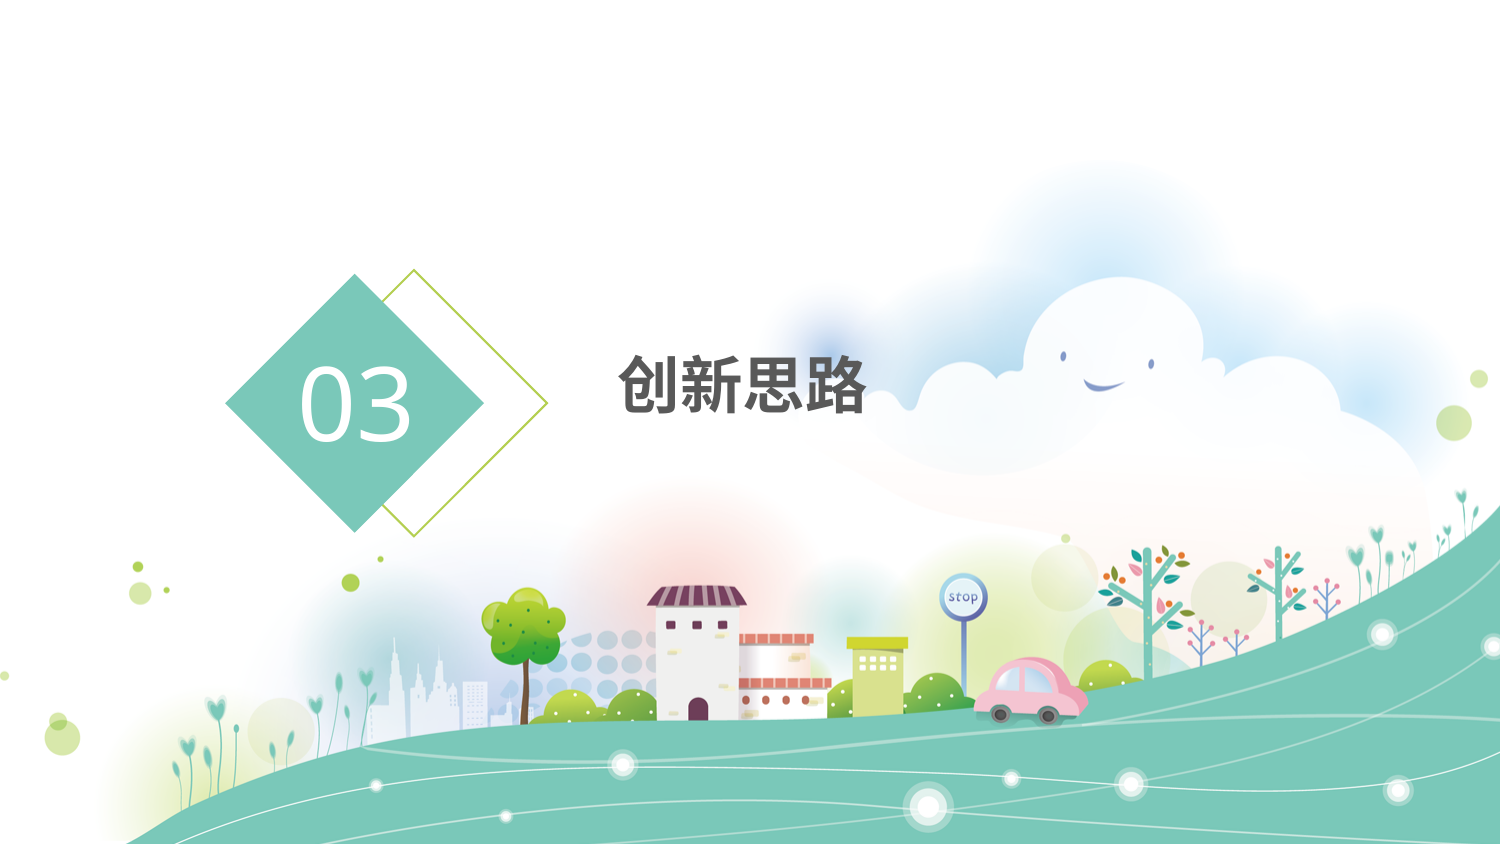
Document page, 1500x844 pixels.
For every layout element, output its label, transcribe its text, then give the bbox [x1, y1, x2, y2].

text_box [290, 470, 419, 535]
text_box [223, 343, 283, 463]
text_box 创新思路 [602, 338, 1261, 428]
text_box [383, 268, 549, 538]
text_box 03 [283, 330, 431, 470]
picture [0, 0, 1500, 844]
text_box [431, 348, 486, 458]
text_box [296, 272, 413, 330]
